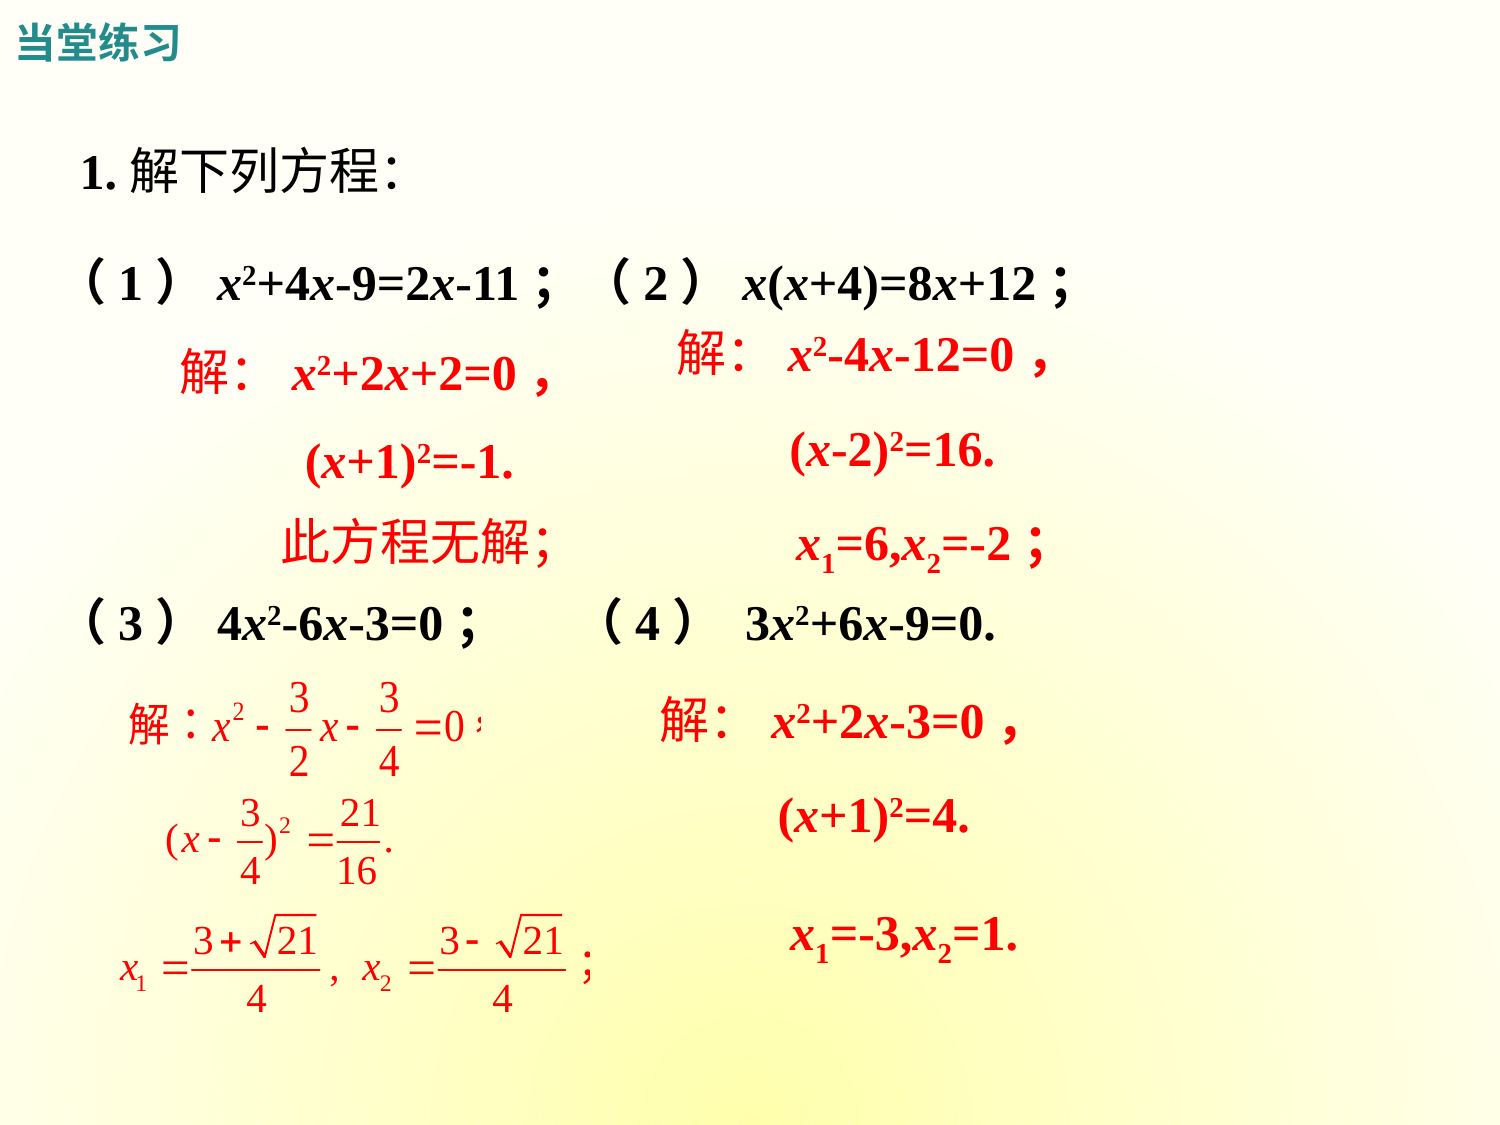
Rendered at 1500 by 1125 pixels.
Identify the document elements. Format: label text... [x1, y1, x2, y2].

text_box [123, 668, 482, 788]
text_box （1）x2+4x-9=2x-11；（2）x(x+4)=8x+12； （3）4x2-6x-3=0； （4） 3x2+6x-9=0. [41, 243, 1152, 659]
text_box x1=6,x2=-2； [781, 503, 1089, 587]
text_box 1.解下列方程： [64, 132, 774, 207]
text_box (x-2)2=16. [774, 408, 1011, 484]
text_box 解：x2+2x-3=0， [644, 680, 1062, 756]
text_box (x+1)2=-1. [290, 420, 530, 496]
text_box 解：x2-4x-12=0， [661, 314, 1092, 389]
text_box 解：x2+2x+2=0， [165, 333, 594, 408]
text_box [111, 904, 590, 1023]
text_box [158, 786, 400, 894]
text_box 此方程无解； [265, 503, 596, 579]
text_box (x+1)2=4. [762, 775, 985, 850]
text_box 当堂练习 [0, 9, 254, 75]
text_box x1=-3,x2=1. [775, 893, 1033, 977]
